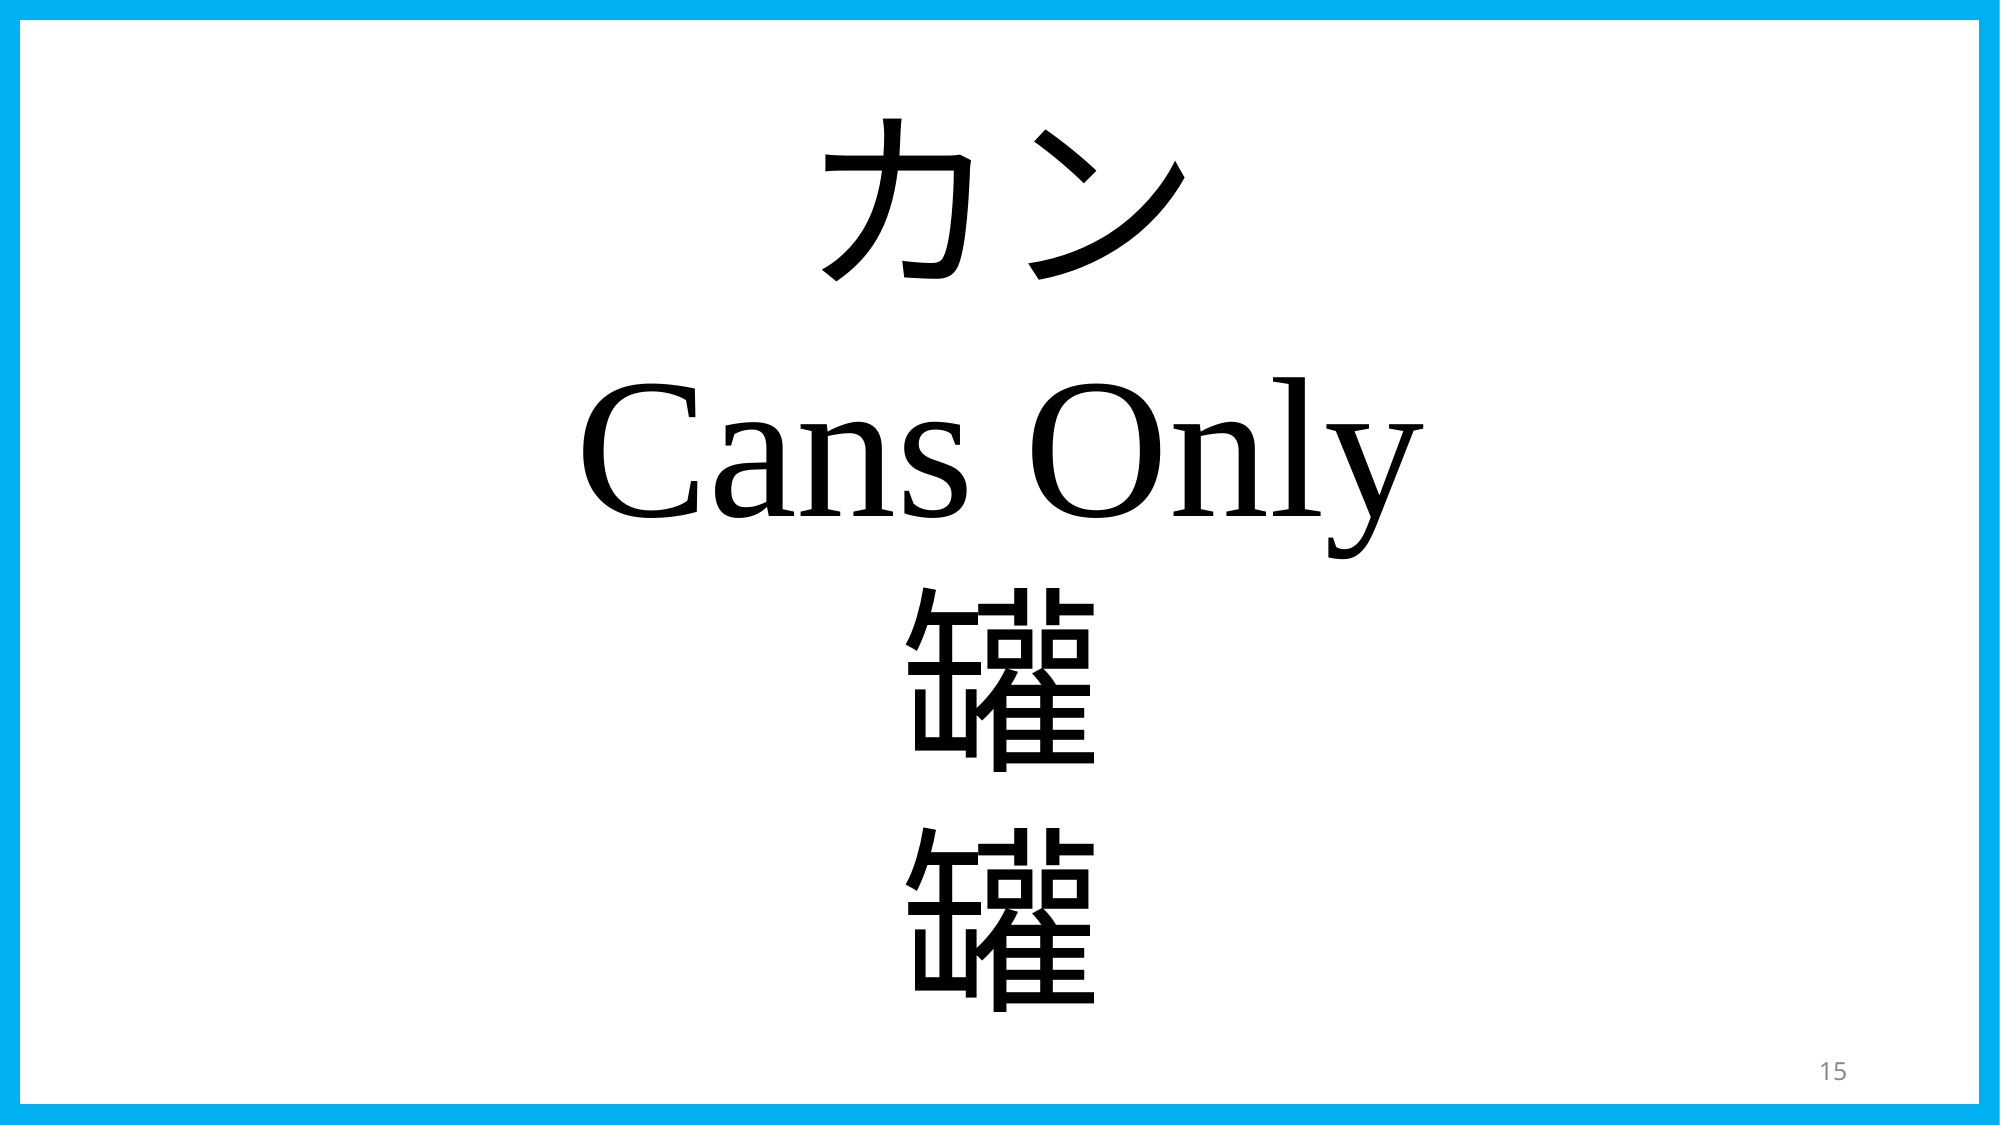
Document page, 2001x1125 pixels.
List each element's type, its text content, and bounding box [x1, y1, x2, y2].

text_box カン Cans Only 罐 罐 [99, 69, 1900, 1125]
slide_number 43 [1412, 1042, 1863, 1103]
